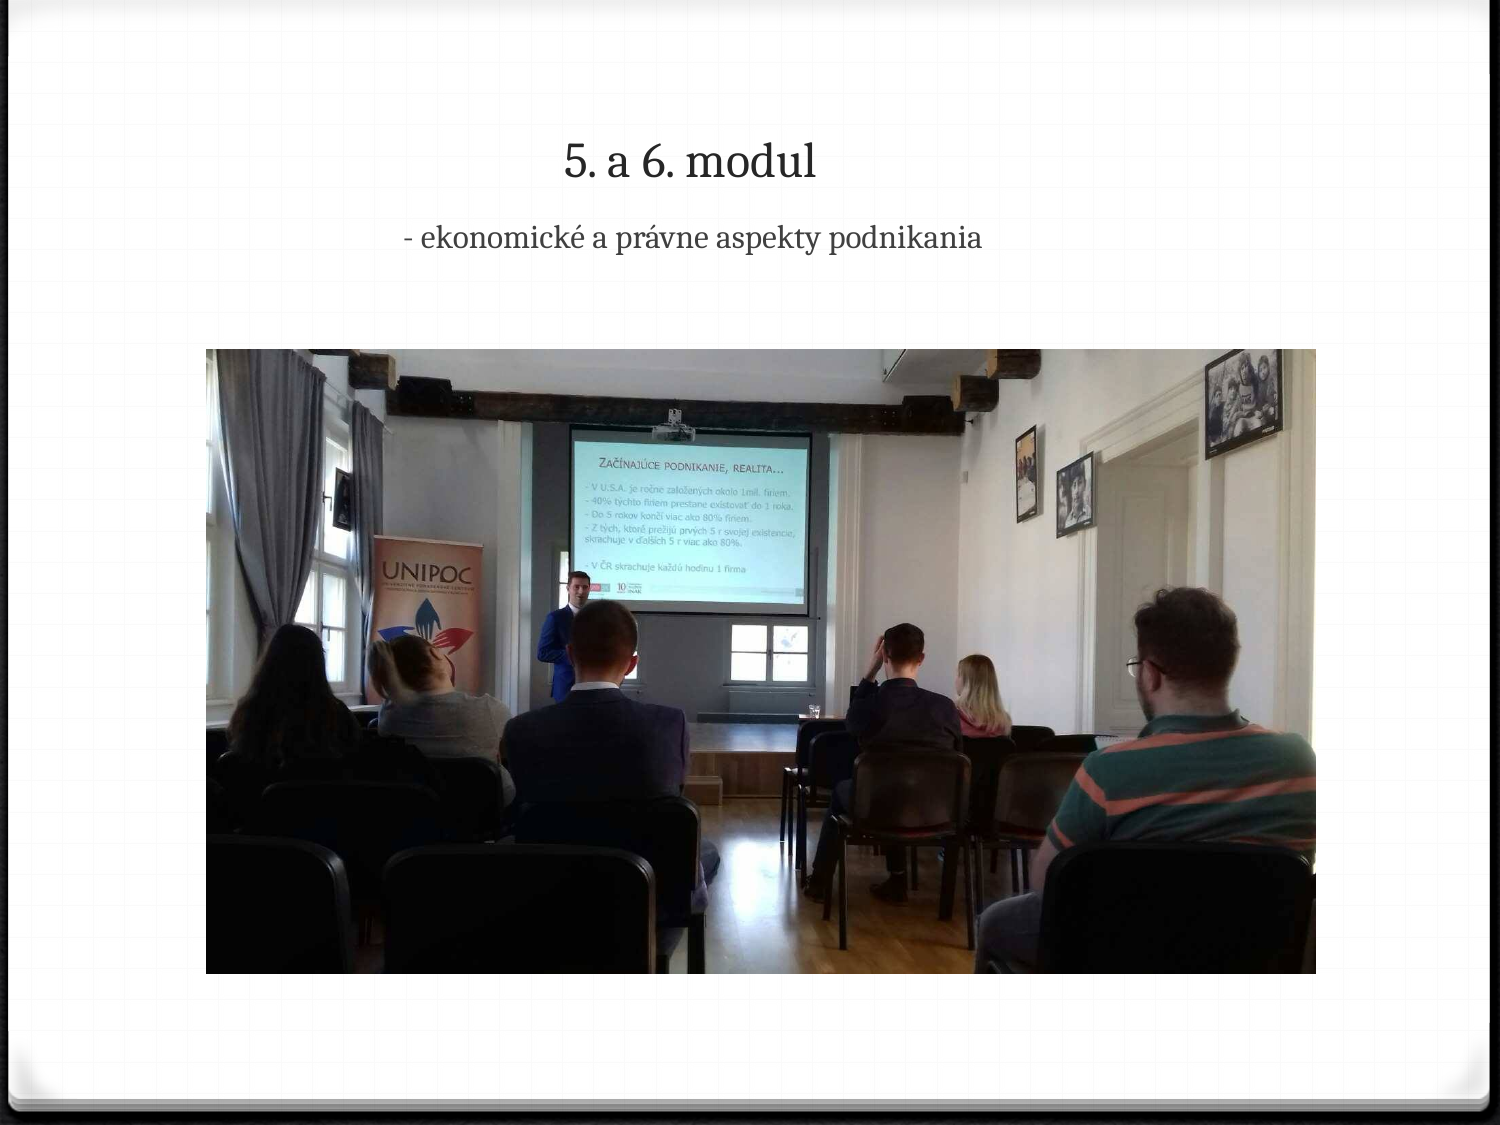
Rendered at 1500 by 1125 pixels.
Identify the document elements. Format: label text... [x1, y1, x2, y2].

title 5. a 6. modul [549, 4, 1043, 196]
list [206, 349, 1316, 974]
list - ekonomické a právne aspekty podnikania [312, 208, 1296, 345]
picture [0, 0, 1500, 1125]
